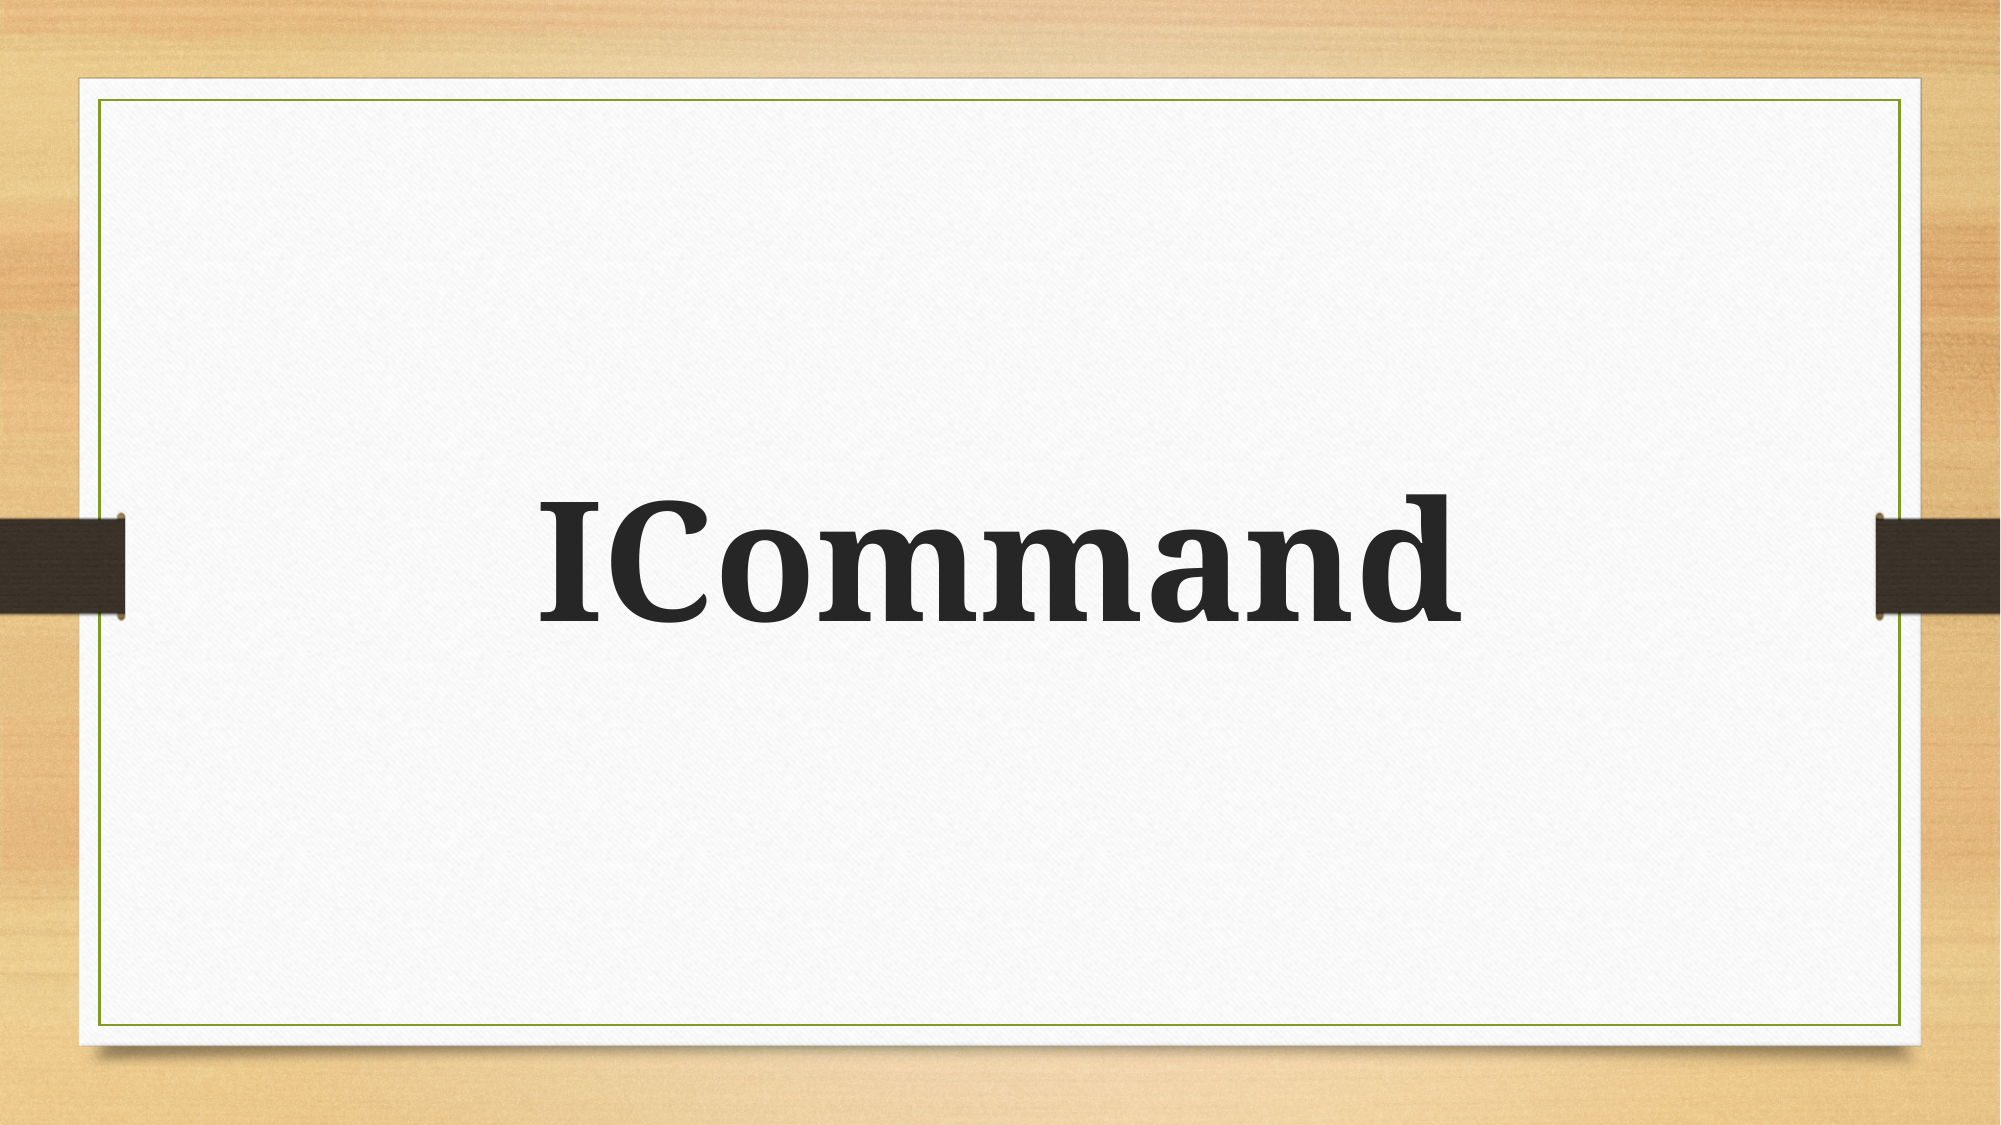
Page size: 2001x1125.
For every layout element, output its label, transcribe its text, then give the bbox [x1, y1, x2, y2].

title ICommand [169, 430, 1832, 679]
picture [0, 0, 2001, 1125]
